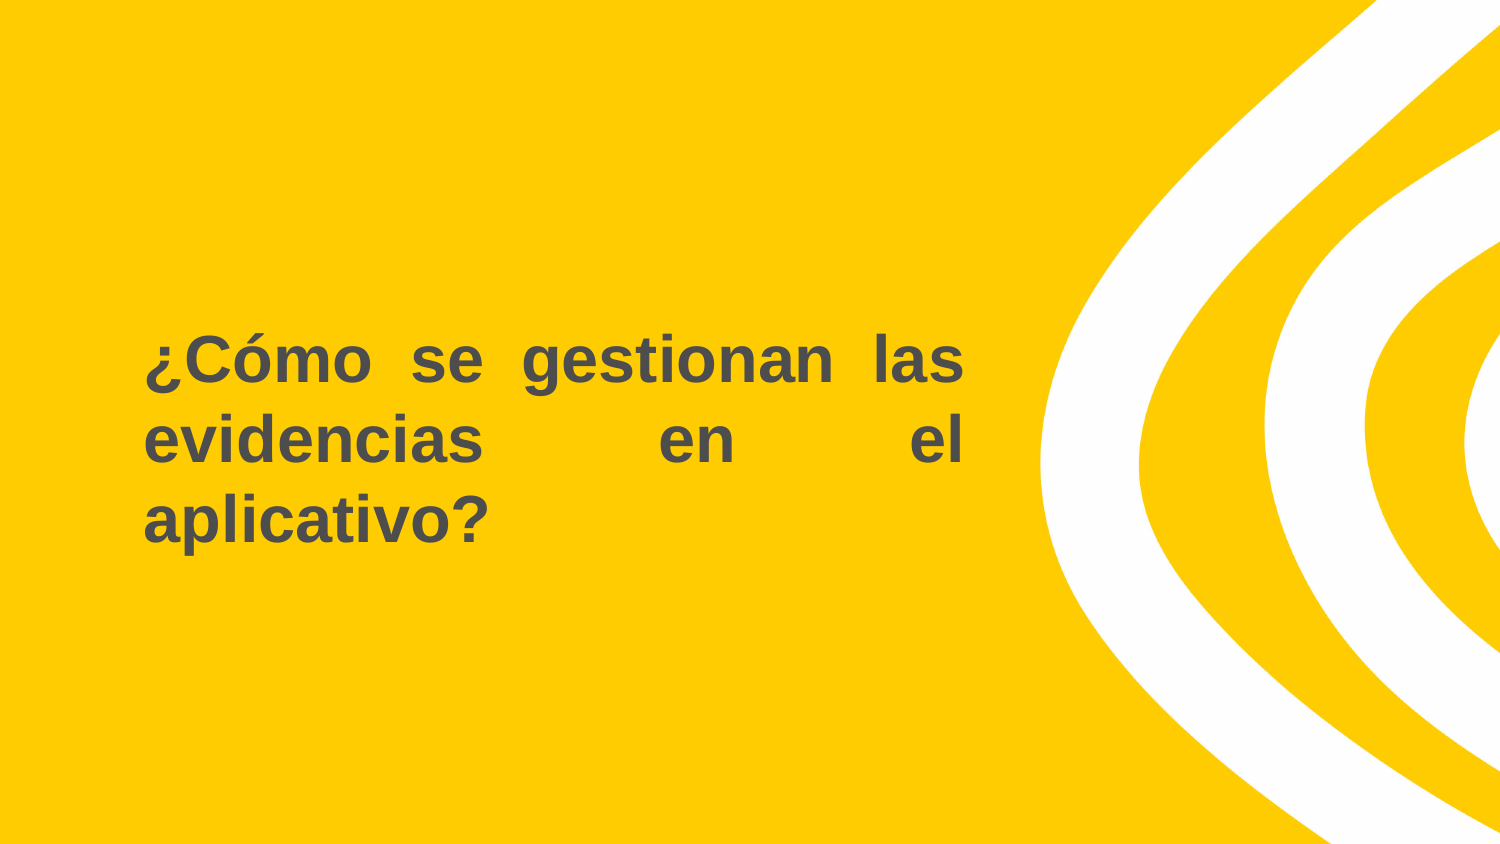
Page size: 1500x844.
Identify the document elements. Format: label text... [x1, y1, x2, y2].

title ¿Cómo se gestionan las evidencias en el aplicativo? [129, 308, 981, 533]
picture [0, 0, 1500, 844]
